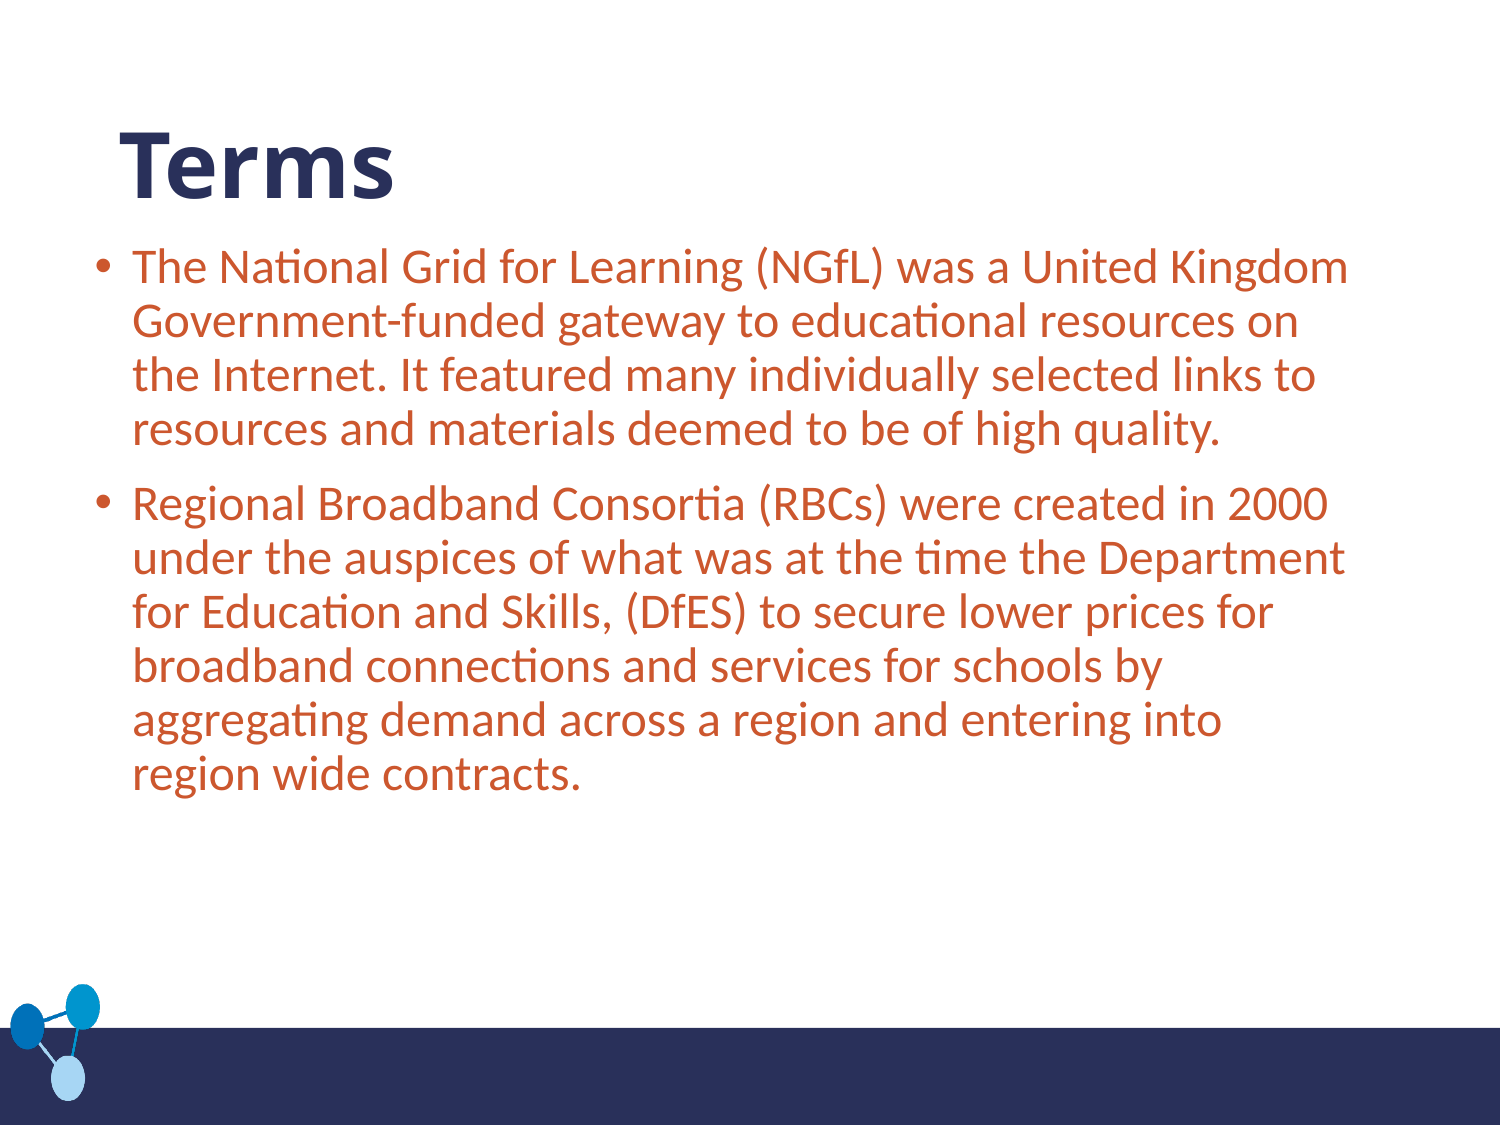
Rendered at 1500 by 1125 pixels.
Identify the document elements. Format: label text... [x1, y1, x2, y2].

title Terms [103, 59, 1397, 278]
list The National Grid for Learning (NGfL) was a United Kingdom Government-funded gateway to educational resources on the Internet. It featured many individually selected links to resources and materials deemed to be of high quality. Regional Broadband Consortia (RBCs) were created in 2000 under the auspices of what was at the time the Department for Education and Skills, (DfES) to secure lower prices for broadband connections and services for schools by aggregating demand across a region and entering into region wide contracts. [79, 233, 1374, 948]
picture [5, 976, 106, 1109]
